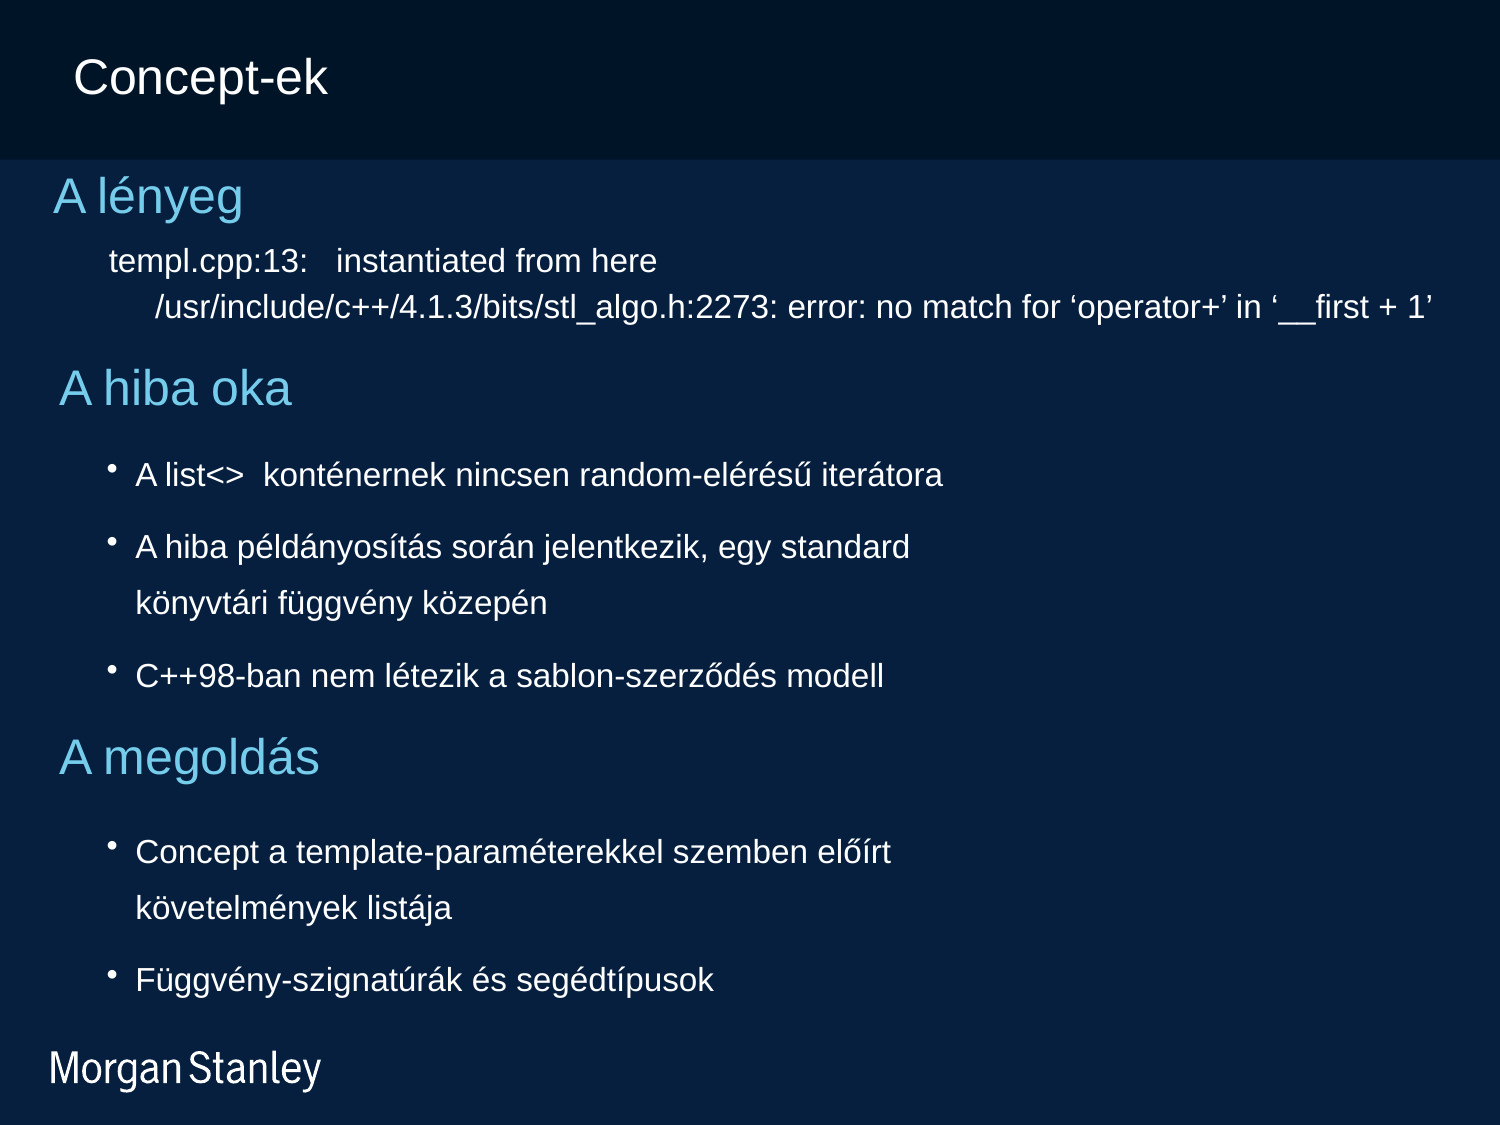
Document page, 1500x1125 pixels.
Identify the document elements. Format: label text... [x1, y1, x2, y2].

text_box Concept a template-paraméterekkel szemben előírt követelmények listája Függvény-szignatúrák és segédtípusok [91, 806, 989, 1006]
text_box A hiba oka [44, 354, 895, 424]
text_box A megoldás [44, 723, 895, 793]
text_box A lényeg [38, 163, 889, 233]
text_box templ.cpp:13: instantiated from here /usr/include/c++/4.1.3/bits/stl_algo.h:2273: error: no match for ‘operator+’ in ‘__first + 1’ [93, 225, 1455, 333]
text_box A list<> konténernek nincsen random-elérésű iterátora A hiba példányosítás során jelentkezik, egy standard könyvtári függvény közepén C++98-ban nem létezik a sablon-szerződés modell [91, 429, 989, 774]
text_box Concept-ek [58, 43, 548, 113]
